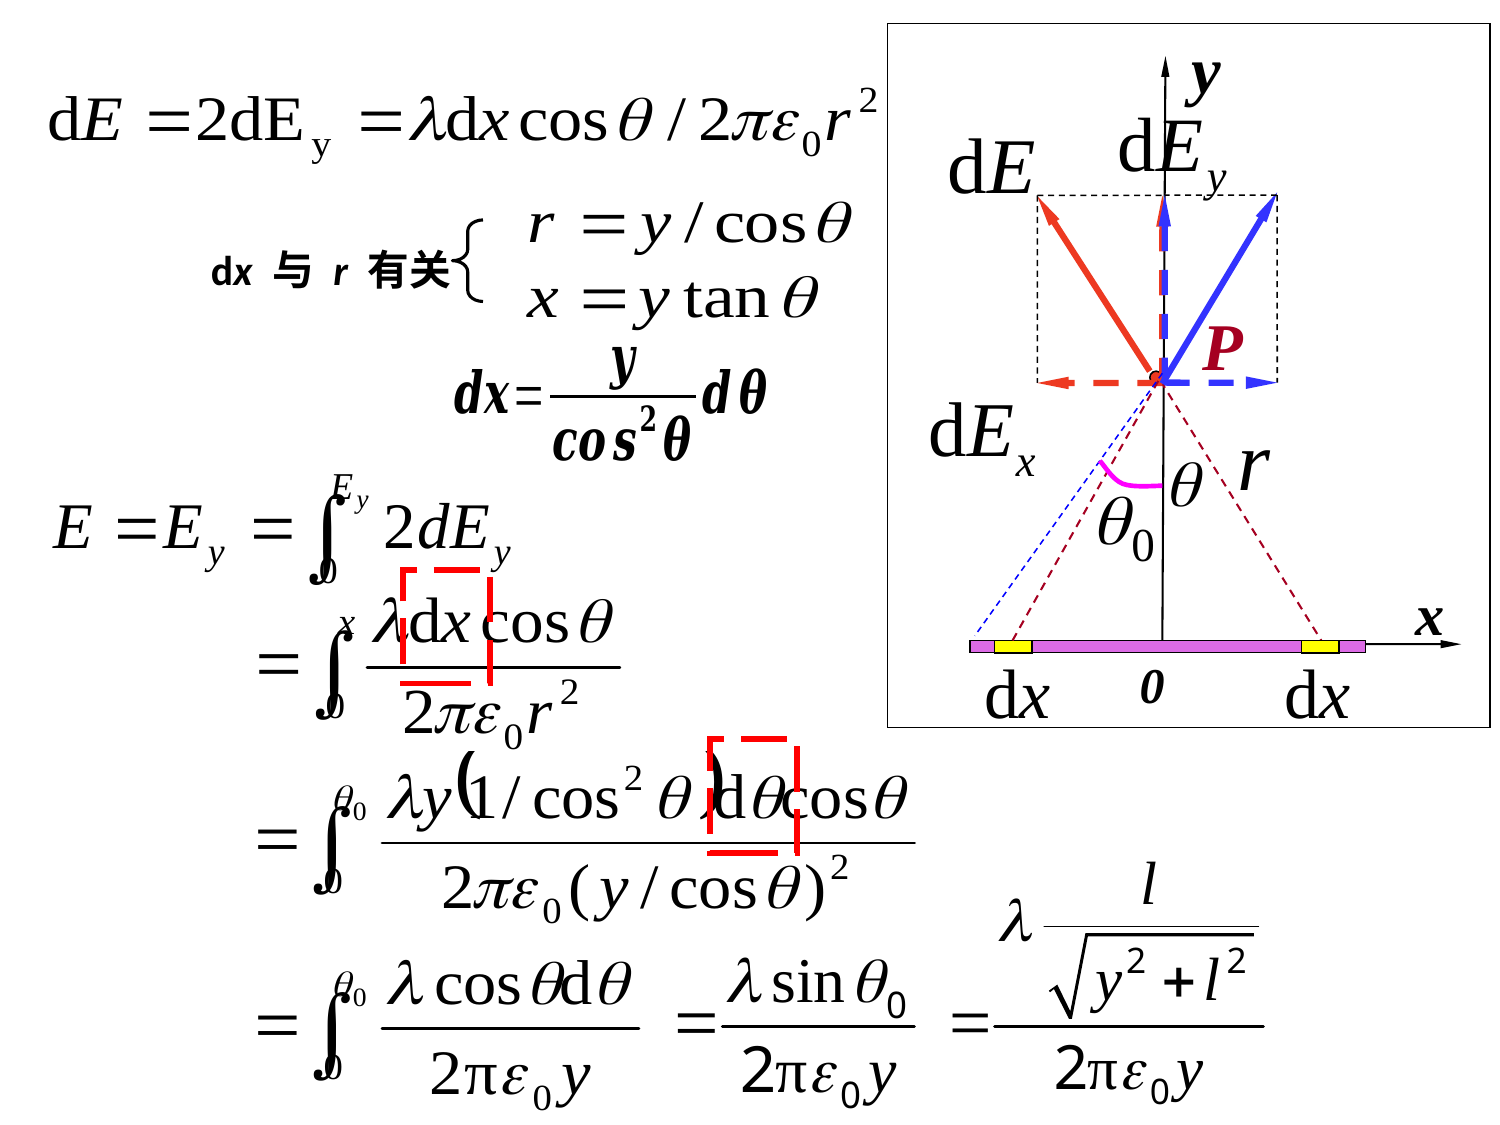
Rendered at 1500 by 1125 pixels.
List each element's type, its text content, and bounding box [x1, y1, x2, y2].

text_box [452, 187, 869, 343]
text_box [936, 843, 1278, 1118]
text_box [709, 739, 798, 749]
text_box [41, 455, 529, 598]
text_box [241, 581, 635, 764]
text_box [240, 751, 928, 1122]
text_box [37, 72, 892, 178]
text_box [887, 18, 1500, 736]
text_box dx 与 r 有关 [196, 211, 447, 302]
